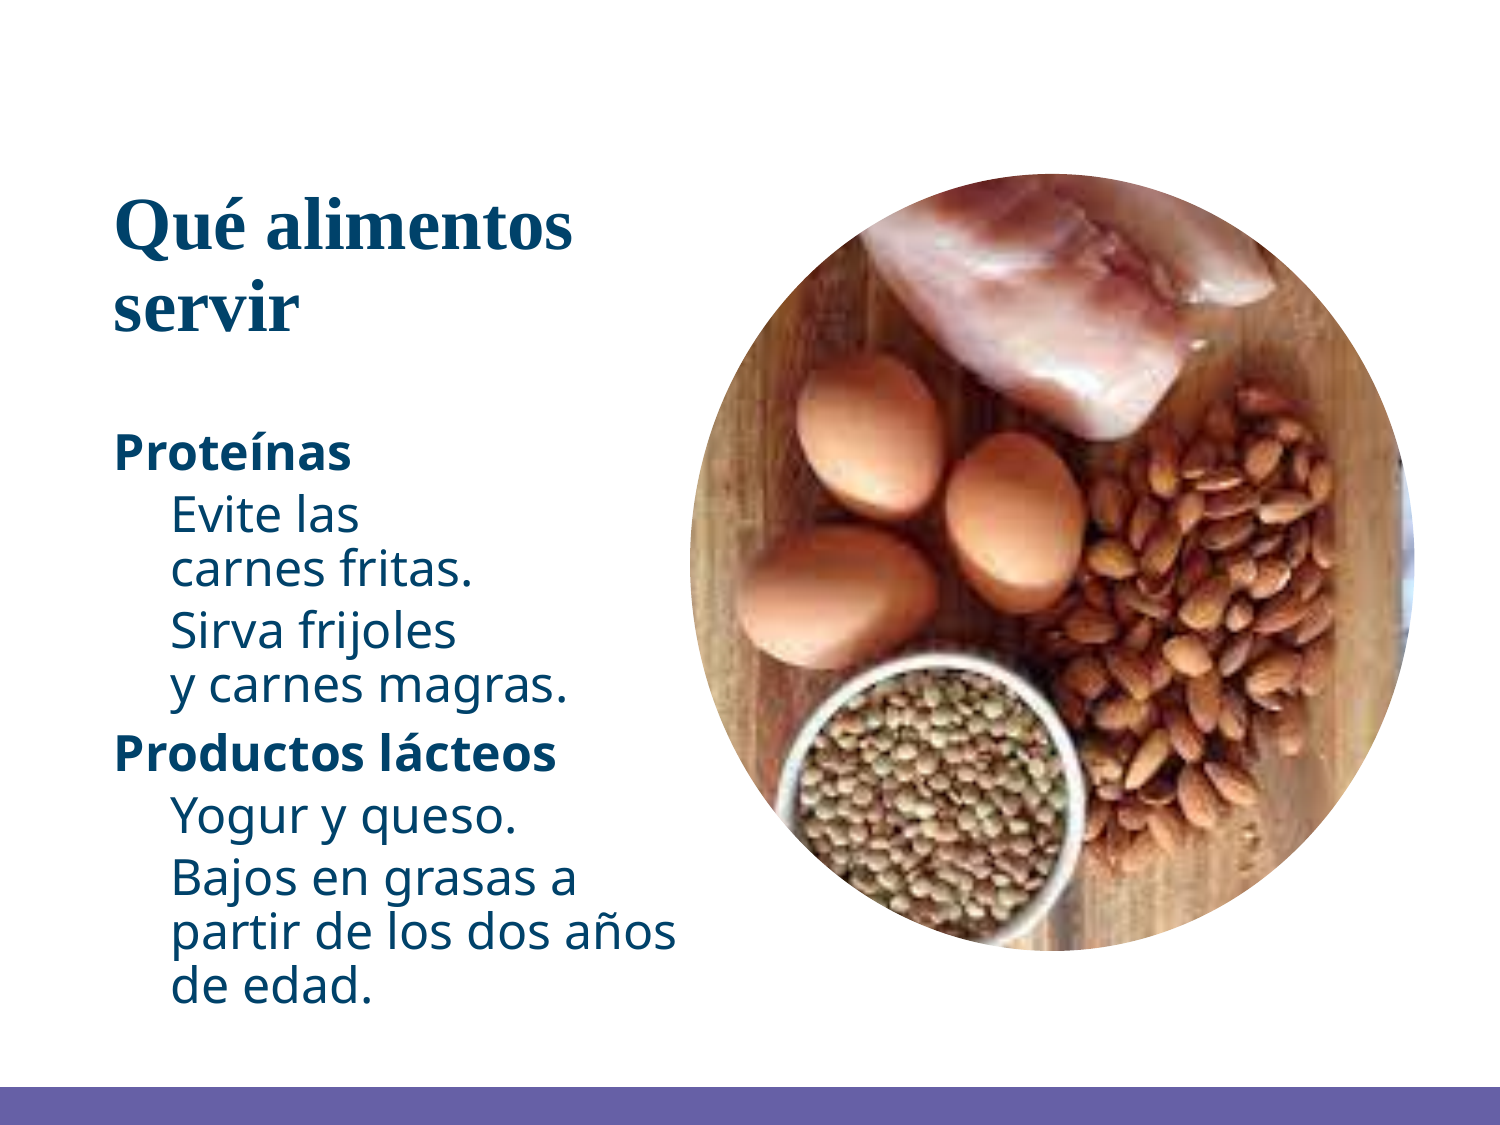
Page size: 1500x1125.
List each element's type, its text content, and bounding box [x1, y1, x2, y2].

picture [663, 173, 1441, 951]
list Proteínas Evite las carnes fritas. Sirva frijoles y carnes magras. Productos lácteos Yogur y queso. Bajos en grasas a partir de los dos años de edad. [99, 420, 725, 1033]
title Qué alimentos servir [99, 132, 755, 401]
